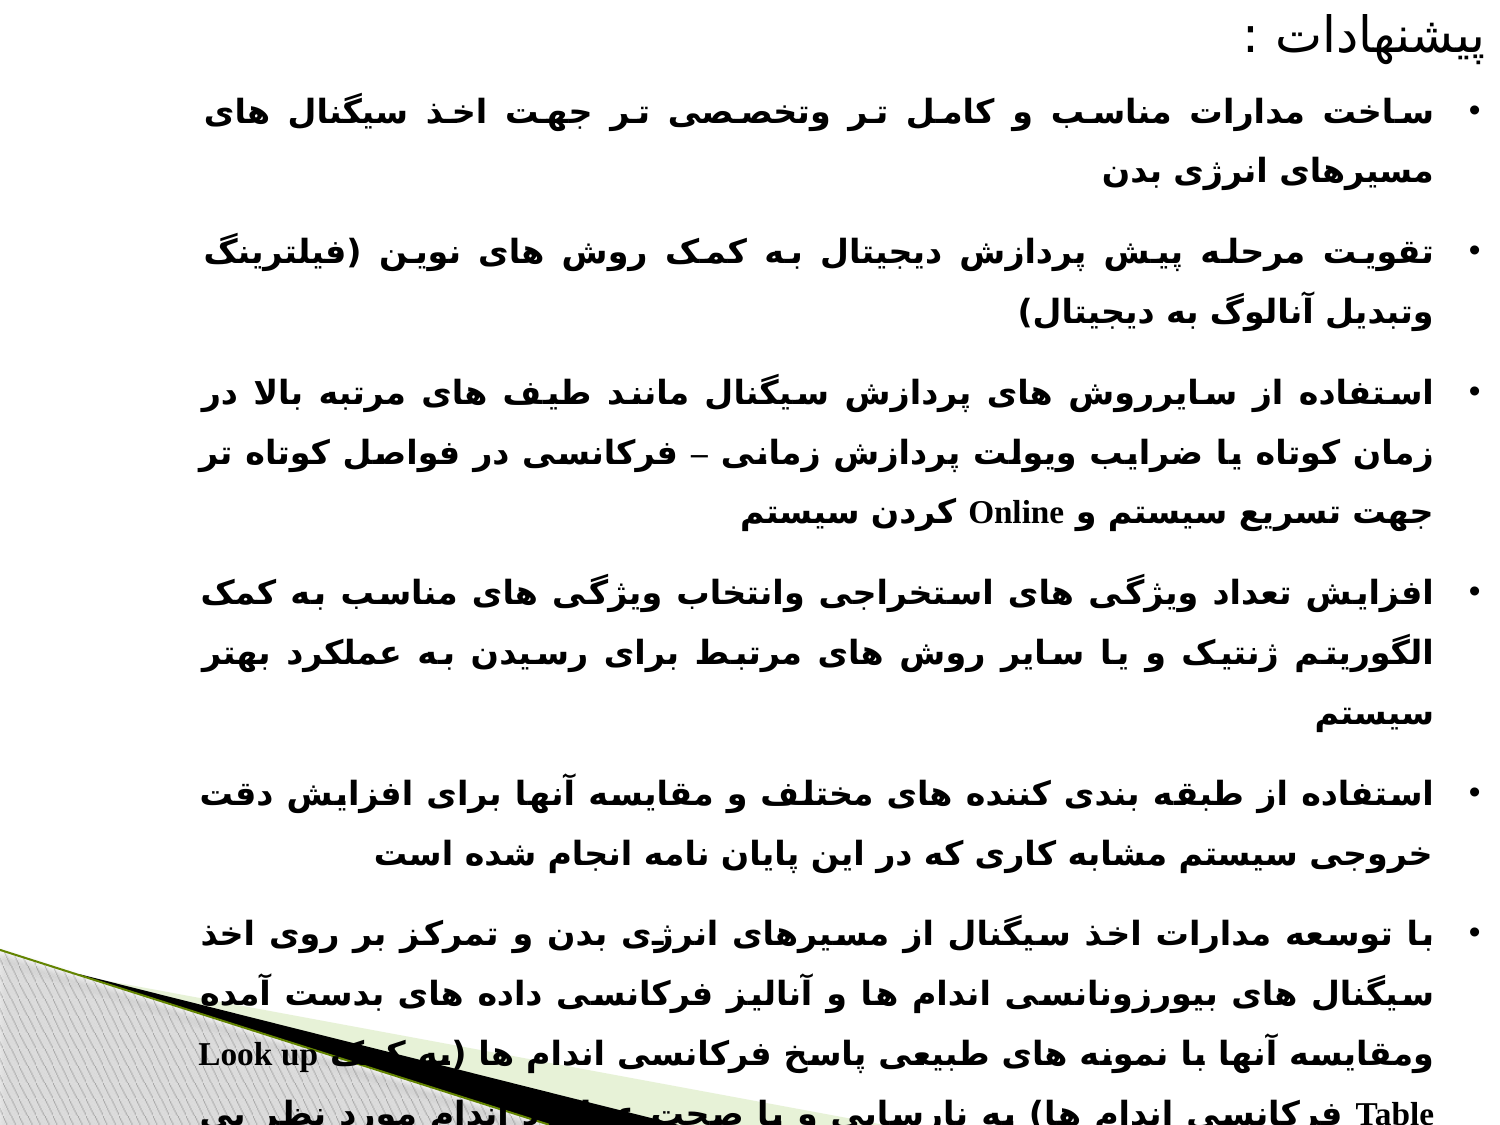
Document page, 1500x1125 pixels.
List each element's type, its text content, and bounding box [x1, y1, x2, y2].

text_box ساخت مدارات مناسب و کامل تر وتخصصی تر جهت اخذ سیگنال های مسیرهای انرژی بدن تقویت مرحله پیش پردازش دیجیتال به کمک روش های نوین (فیلترینگ وتبدیل آنالوگ به دیجیتال) استفاده از سایرروش های پردازش سیگنال مانند طیف های مرتبه بالا در زمان کوتاه یا ضرایب ویولت پردازش زمانی – فرکانسی در فواصل کوتاه تر جهت تسریع سیستم و Online کردن سیستم افزایش تعداد ویژگی های استخراجی وانتخاب ویژگی های مناسب به کمک الگوریتم ژنتیک و یا سایر روش های مرتبط برای رسیدن به عملکرد بهتر سیستم استفاده از طبقه بندی کننده های مختلف و مقایسه آنها برای افزایش دقت خروجی سیستم مشابه کاری که در این پایان نامه انجام شده است با توسعه مدارات اخذ سیگنال از مسیرهای انرژی بدن و تمرکز بر روی اخذ سیگنال های بیورزونانسی اندام ها و آنالیز فرکانسی داده های بدست آمده ومقایسه آنها با نمونه های طبیعی پاسخ فرکانسی اندام ها (به کمک Look up Table فرکانسی اندام ها) به نارسایی و یا صحت عملکرد اندام مورد نظر پی برد که کمک شایانی به علم پزشکی خواهد کرد اضافه کردن کلاس های بیشتردر سیستم از جمله: حرکات چپ و راست و تایید کردن( کلیک کردن) جهت شبیه سازی بیشتر حرکات که مستلزم استفاده از نمونه های بیشتر و بالابردن دقت سیستم است [183, 62, 1496, 1125]
list پیشنهادات : [1178, 0, 1500, 100]
